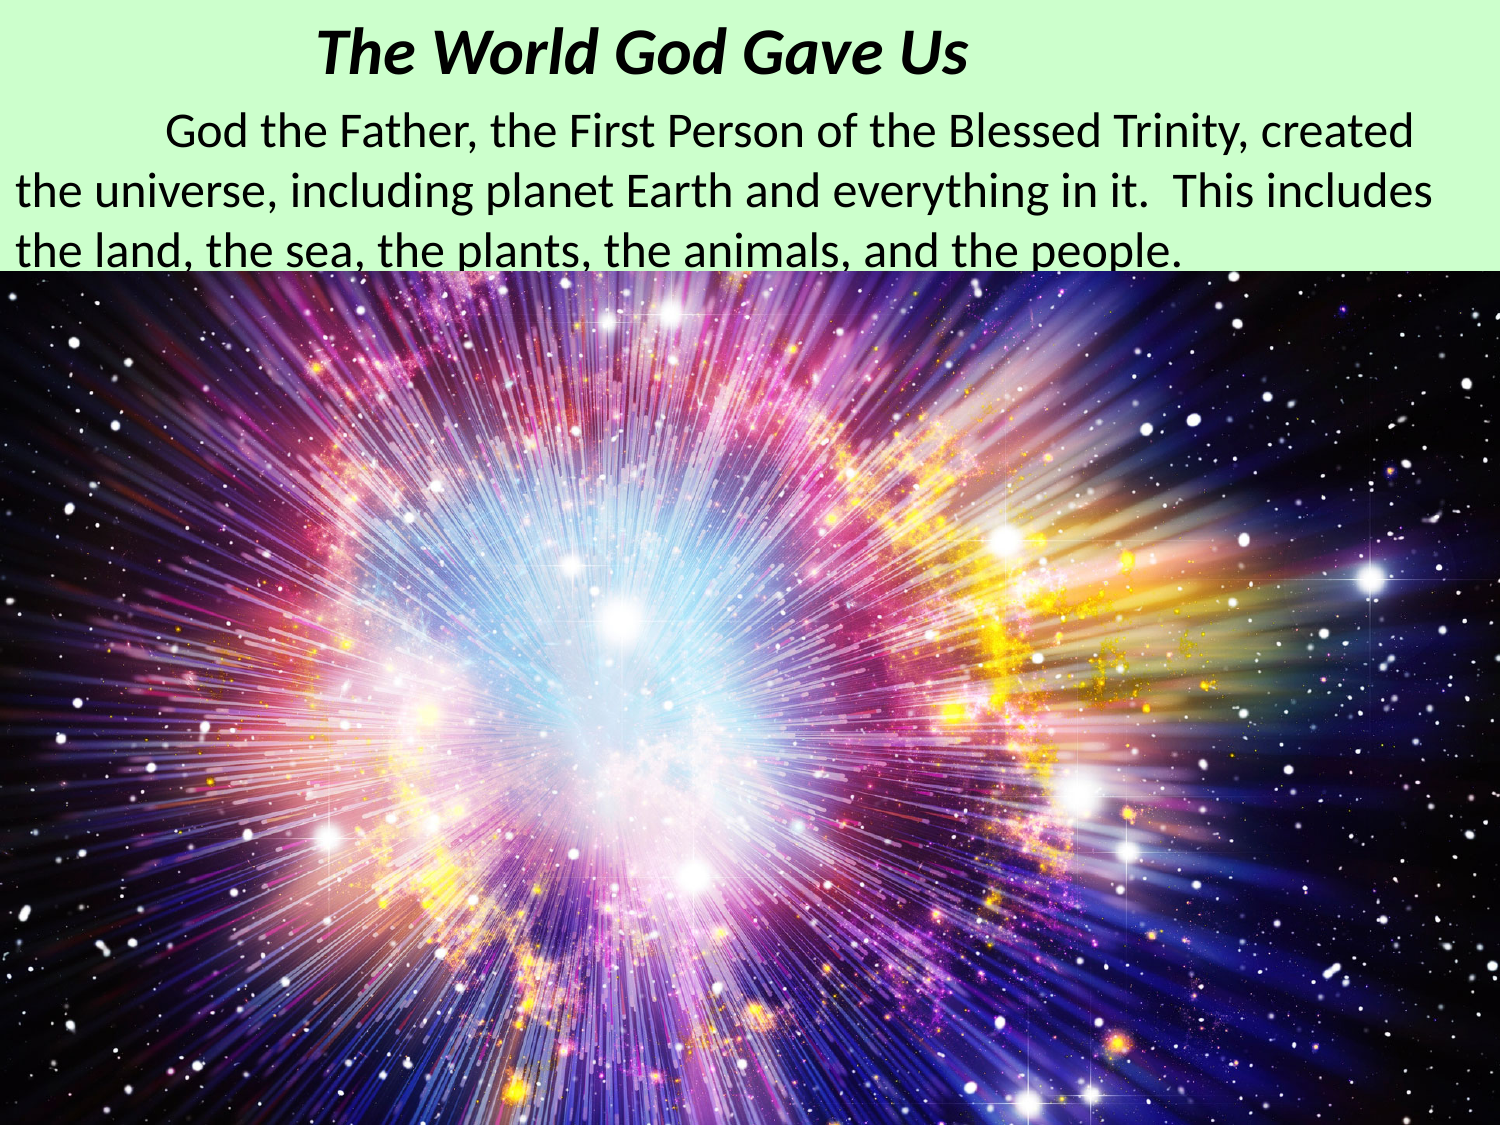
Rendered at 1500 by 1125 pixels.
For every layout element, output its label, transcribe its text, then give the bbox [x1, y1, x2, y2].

subtitle The World God Gave Us God the Father, the First Person of the Blessed Trinity, created the universe, including planet Earth and everything in it. This includes the land, the sea, the plants, the animals, and the people. [0, 0, 1500, 270]
picture [0, 270, 1500, 1125]
